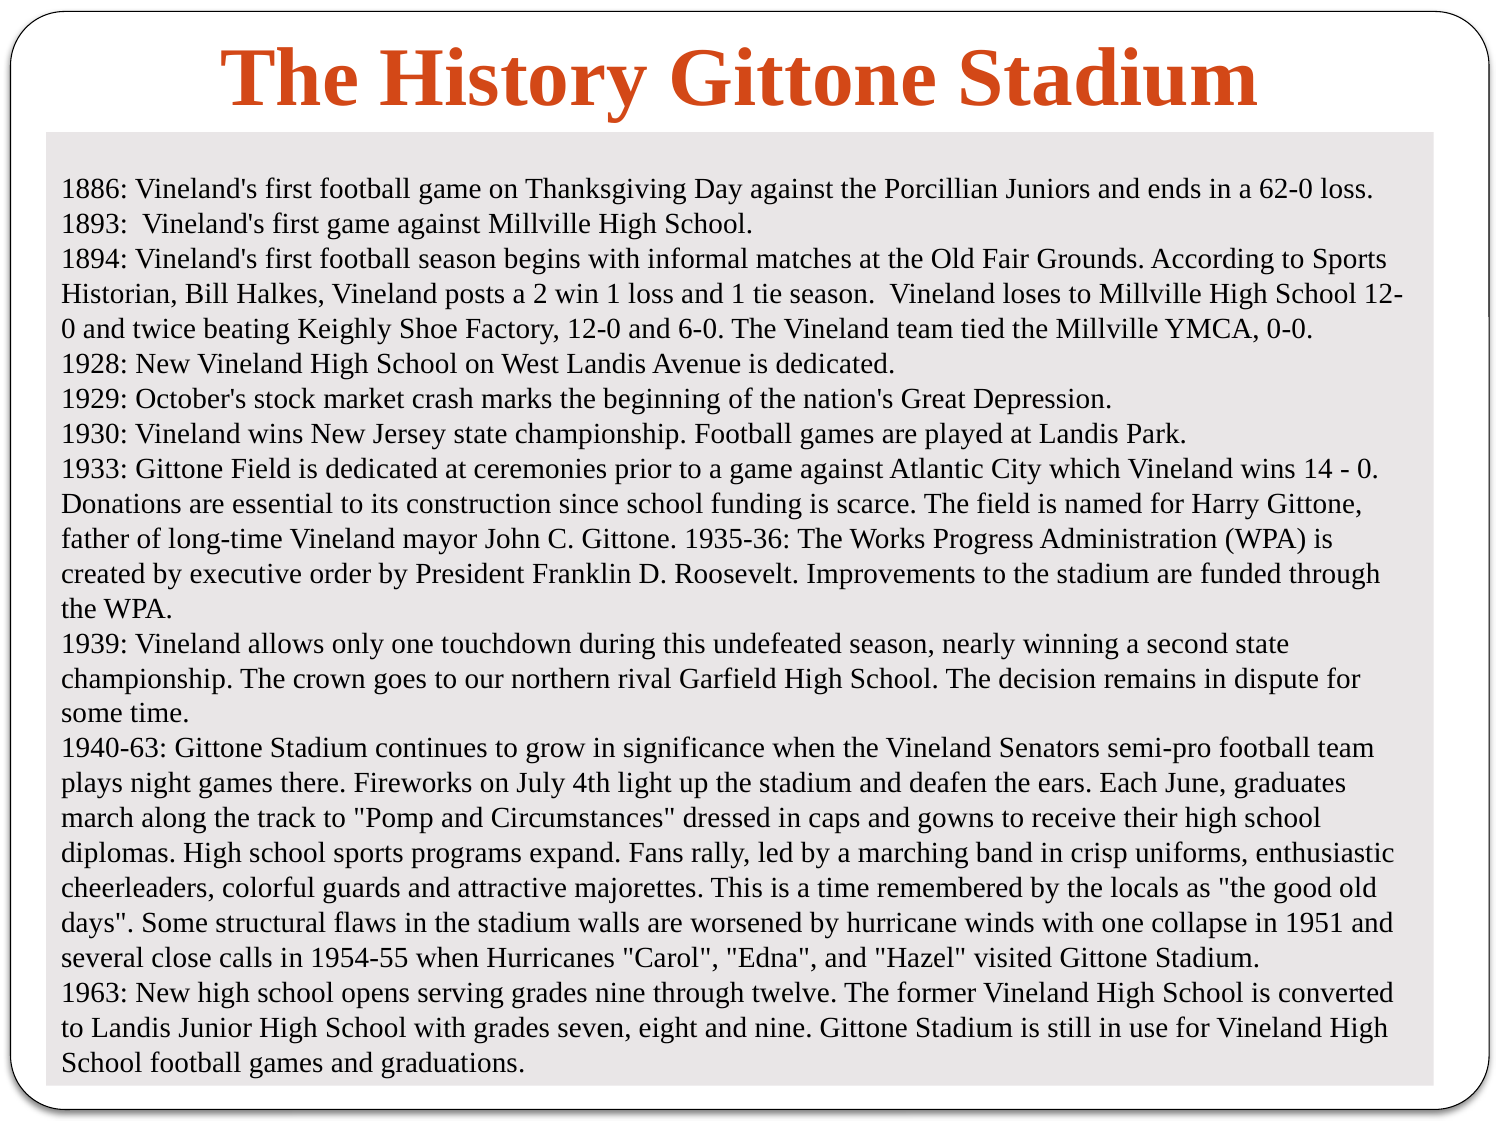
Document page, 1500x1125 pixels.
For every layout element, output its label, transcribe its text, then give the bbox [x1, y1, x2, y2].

title The History Gittone Stadium [64, 37, 1415, 132]
text_box 1886: Vineland's first football game on Thanksgiving Day against the Porcillian Juniors and ends in a 62-0 loss. 1893: Vineland's first game against Millville High School. 1894: Vineland's first football season begins with informal matches at the Old Fair Grounds. According to Sports Historian, Bill Halkes, Vineland posts a 2 win 1 loss and 1 tie season. Vineland loses to Millville High School 12-0 and twice beating Keighly Shoe Factory, 12-0 and 6-0. The Vineland team tied the Millville YMCA, 0-0. 1928: New Vineland High School on West Landis Avenue is dedicated. 1929: October's stock market crash marks the beginning of the nation's Great Depression. 1930: Vineland wins New Jersey state championship. Football games are played at Landis Park. 1933: Gittone Field is dedicated at ceremonies prior to a game against Atlantic City which Vineland wins 14 - 0. Donations are essential to its construction since school funding is scarce. The field is named for Harry Gittone, father of long-time Vineland mayor John C. Gittone. 1935-36: The Works Progress Administration (WPA) is created by executive order by President Franklin D. Roosevelt. Improvements to the stadium are funded through the WPA. 1939: Vineland allows only one touchdown during this undefeated season, nearly winning a second state championship. The crown goes to our northern rival Garfield High School. The decision remains in dispute for some time. 1940-63: Gittone Stadium continues to grow in significance when the Vineland Senators semi-pro football team plays night games there. Fireworks on July 4th light up the stadium and deafen the ears. Each June, graduates march along the track to "Pomp and Circumstances" dressed in caps and gowns to receive their high school diplomas. High school sports programs expand. Fans rally, led by a marching band in crisp uniforms, enthusiastic cheerleaders, colorful guards and attractive majorettes. This is a time remembered by the locals as "the good old days". Some structural flaws in the stadium walls are worsened by hurricane winds with one collapse in 1951 and several close calls in 1954-55 when Hurricanes "Carol", "Edna", and "Hazel" visited Gittone Stadium. 1963: New high school opens serving grades nine through twelve. The former Vineland High School is converted to Landis Junior High School with grades seven, eight and nine. Gittone Stadium is still in use for Vineland High School football games and graduations. [46, 132, 1434, 1086]
